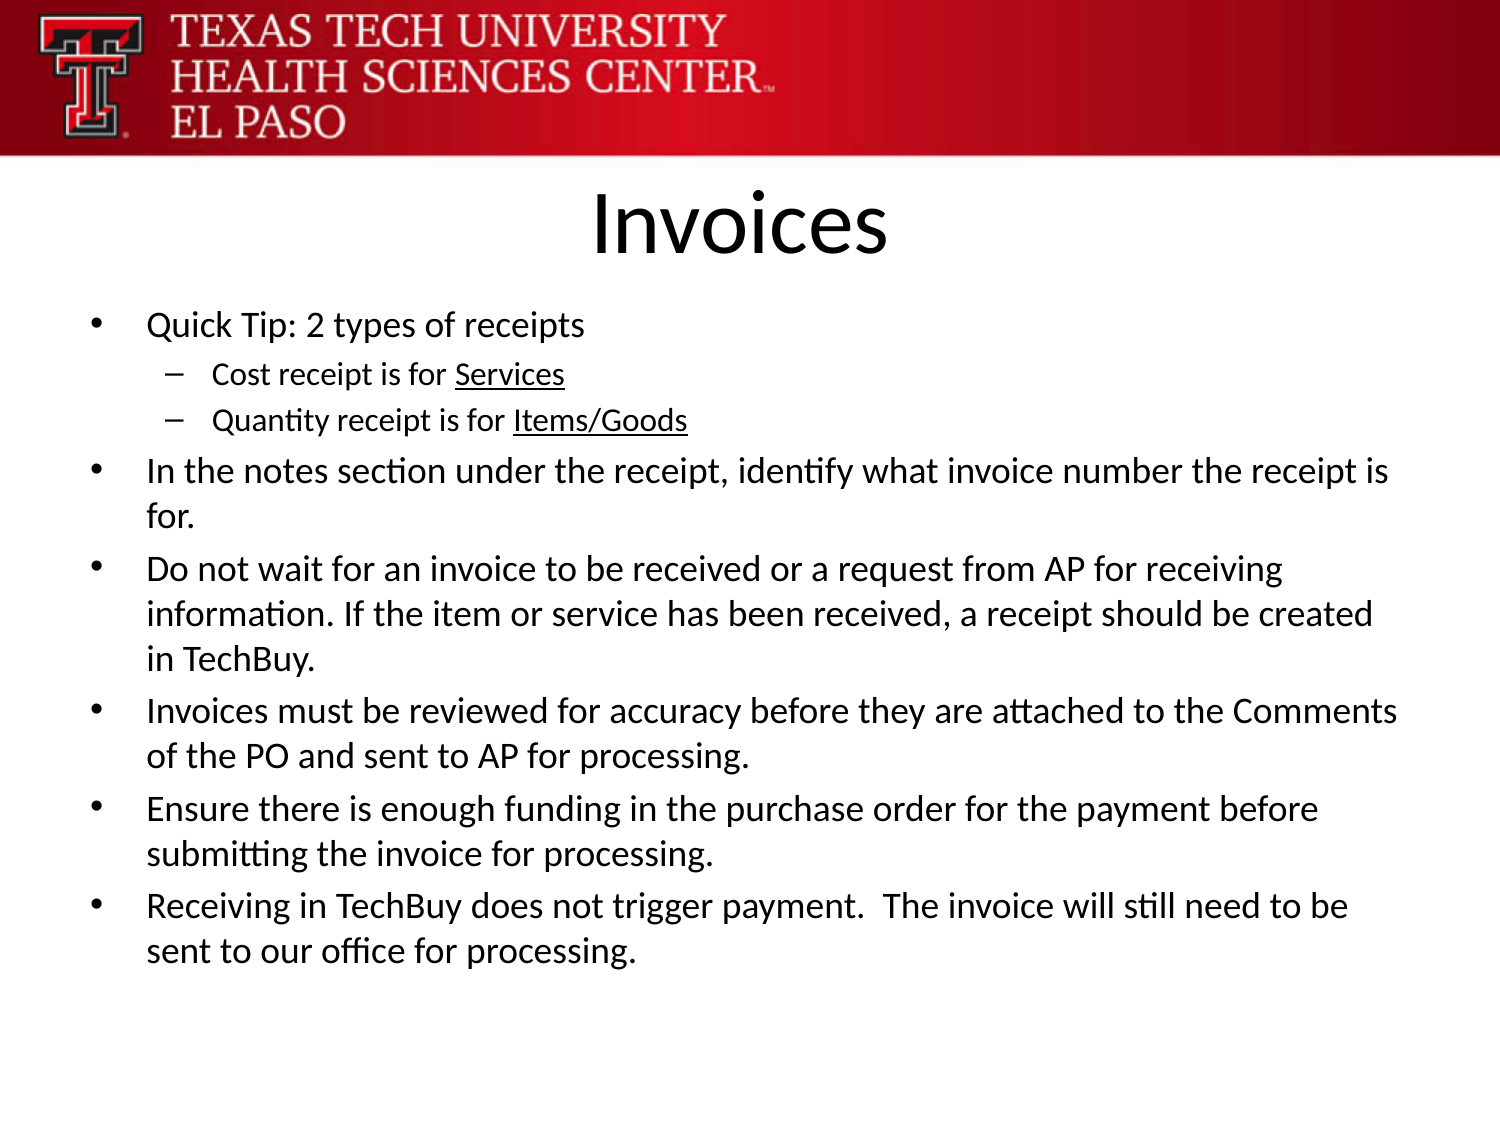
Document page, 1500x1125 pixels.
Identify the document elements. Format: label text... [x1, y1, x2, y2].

picture [0, 0, 1500, 1125]
list Quick Tip: 2 types of receipts Cost receipt is for Services Quantity receipt is for Items/Goods In the notes section under the receipt, identify what invoice number the receipt is for. Do not wait for an invoice to be received or a request from AP for receiving information. If the item or service has been received, a receipt should be created in TechBuy. Invoices must be reviewed for accuracy before they are attached to the Comments of the PO and sent to AP for processing. Ensure there is enough funding in the purchase order for the payment before submitting the invoice for processing. Receiving in TechBuy does not trigger payment. The invoice will still need to be sent to our office for processing. [75, 292, 1425, 987]
title Invoices [65, 123, 1416, 312]
